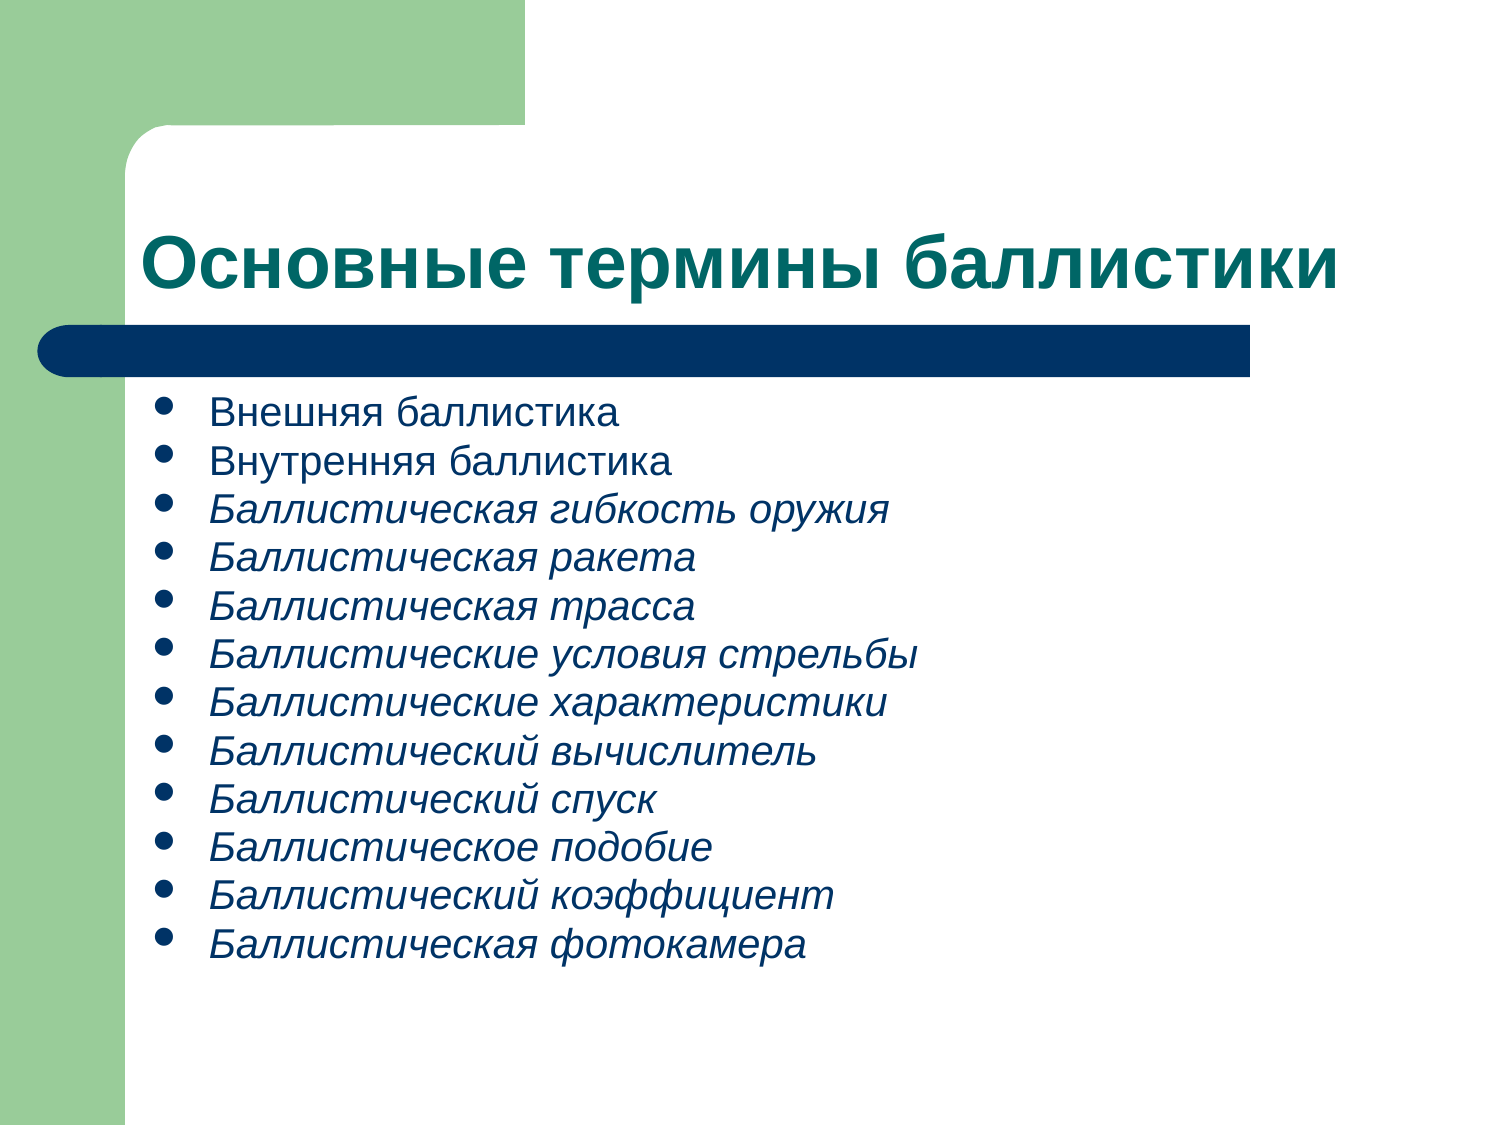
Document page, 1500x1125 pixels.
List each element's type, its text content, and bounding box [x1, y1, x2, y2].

title Основные термины баллистики [125, 125, 1425, 313]
list Внешняя баллистика Внутренняя баллистика Баллистическая гибкость оружия Баллистическая ракета Баллистическая трасса Баллистические условия стрельбы Баллистические характеристики Баллистический вычислитель Баллистический спуск Баллистическое подобие Баллистический коэффициент Баллистическая фотокамера [137, 387, 1400, 999]
